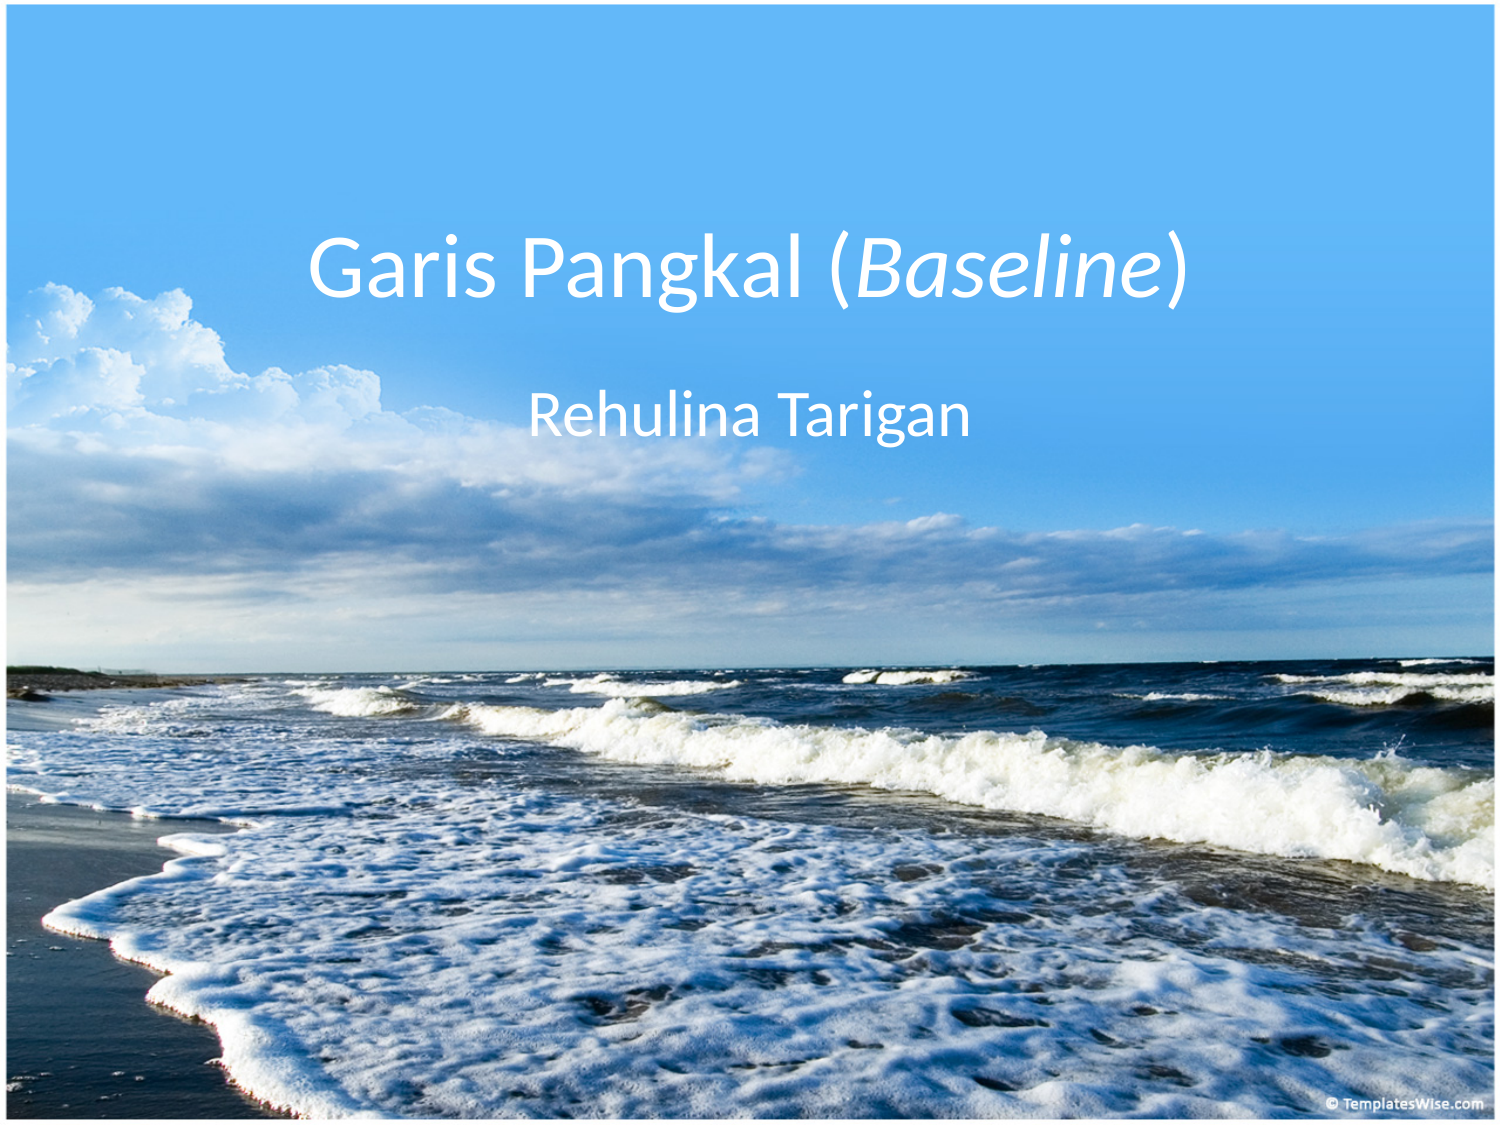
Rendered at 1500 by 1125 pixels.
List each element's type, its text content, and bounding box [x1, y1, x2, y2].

subtitle Rehulina Tarigan [224, 362, 1276, 651]
picture [0, 0, 1500, 1125]
title Garis Pangkal (Baseline) [112, 140, 1388, 382]
